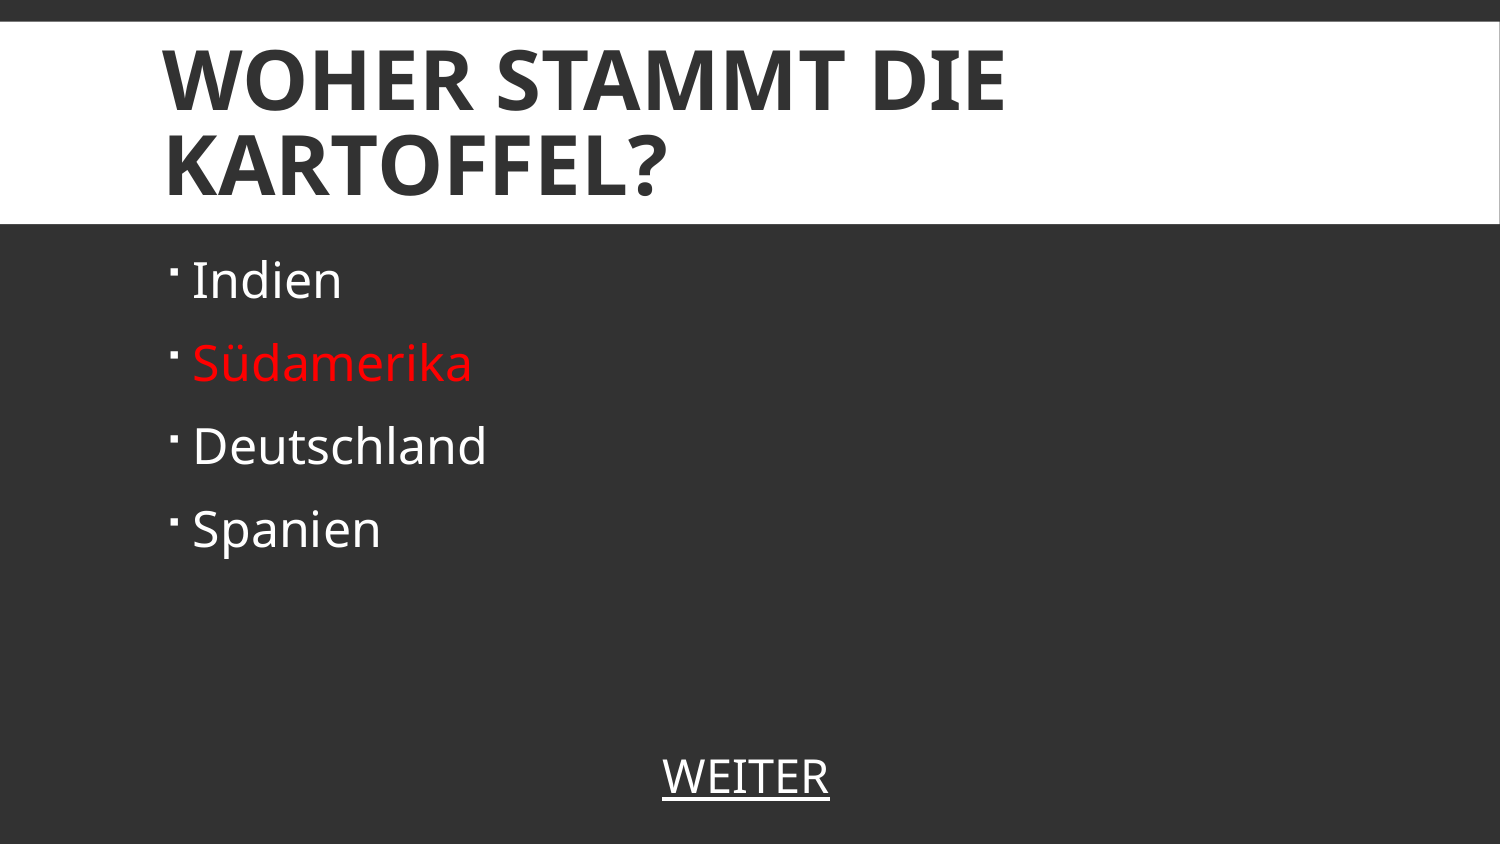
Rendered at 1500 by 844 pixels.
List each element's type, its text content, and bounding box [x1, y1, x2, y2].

title Woher stammt die Kartoffel? [147, 34, 1352, 221]
text_box WEITER [651, 741, 849, 789]
list Indien Südamerika Deutschland Spanien [147, 247, 1352, 765]
